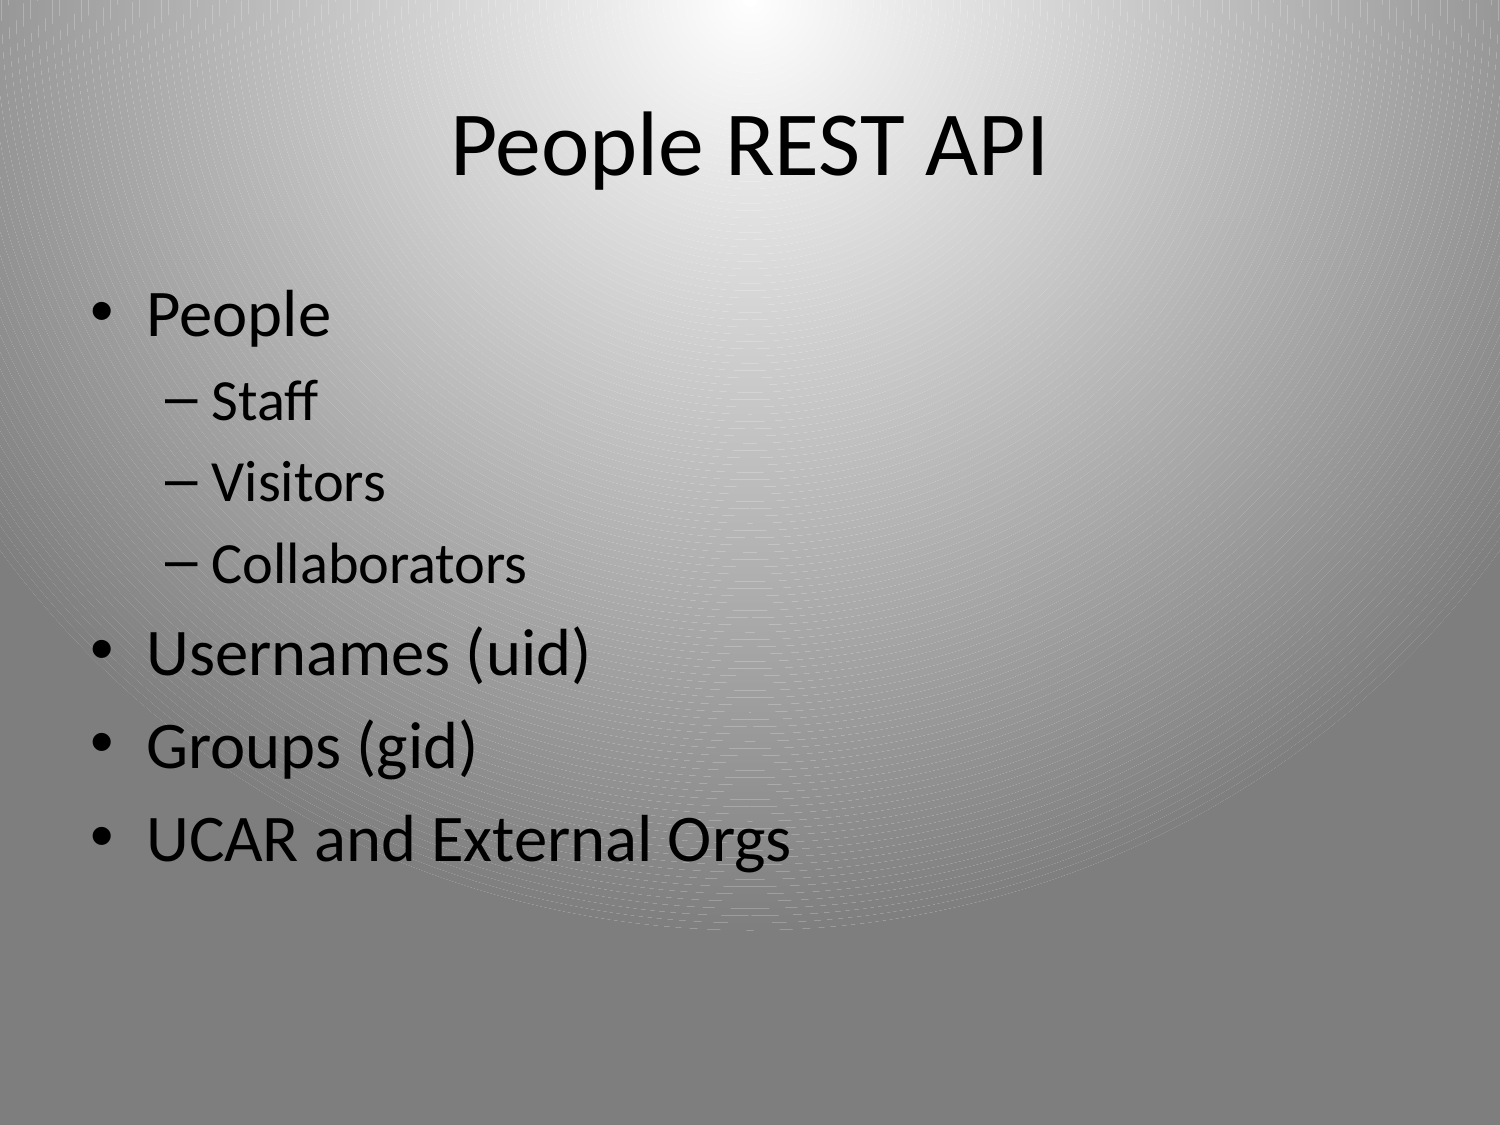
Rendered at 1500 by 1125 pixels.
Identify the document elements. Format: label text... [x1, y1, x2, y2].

list People Staff Visitors Collaborators Usernames (uid) Groups (gid) UCAR and External Orgs [75, 262, 1425, 1005]
title People REST API [75, 45, 1425, 233]
